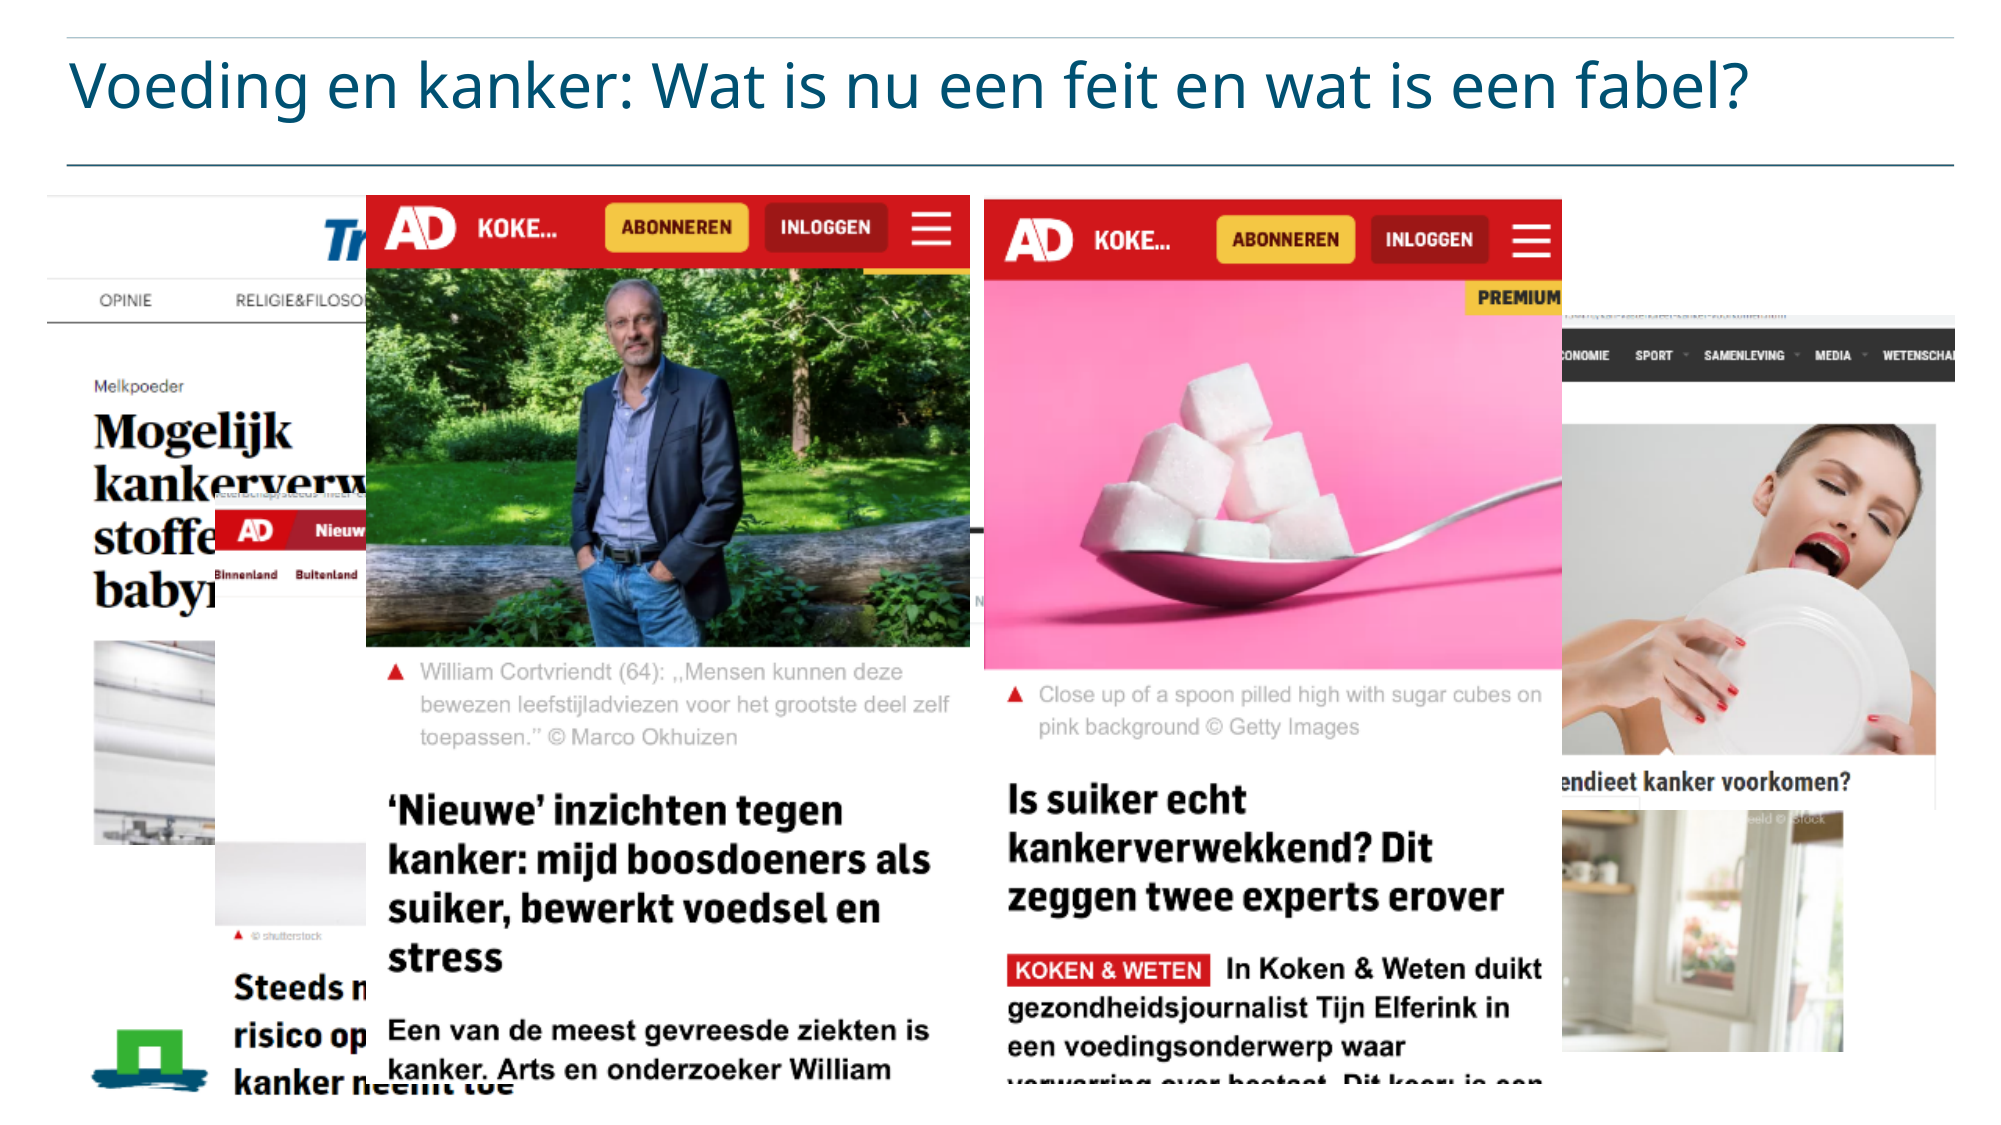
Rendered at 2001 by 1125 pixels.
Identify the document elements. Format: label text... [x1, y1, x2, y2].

title Voeding en kanker: Wat is nu een feit en wat is een fabel? [66, 37, 1955, 168]
picture [0, 0, 2001, 1125]
